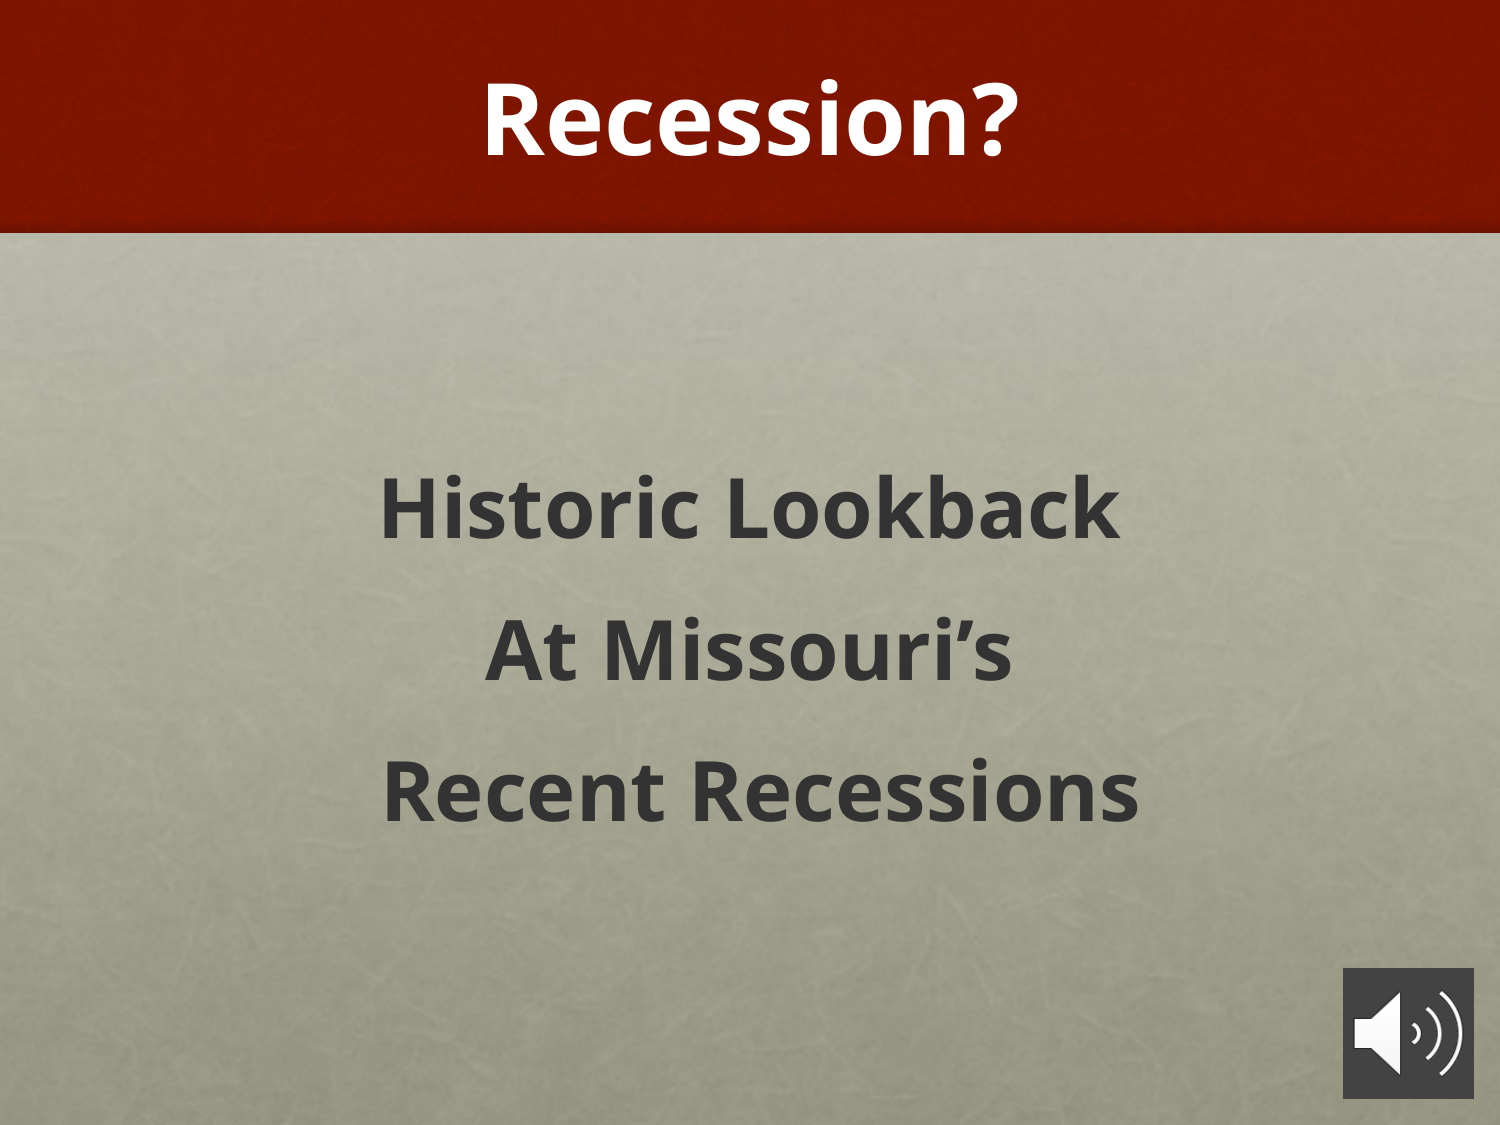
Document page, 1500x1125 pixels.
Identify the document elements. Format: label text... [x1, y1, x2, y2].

list Historic Lookback At Missouri’s Recent Recessions [127, 345, 1372, 1005]
picture [0, 214, 1500, 1125]
title Recession? [127, 10, 1372, 221]
